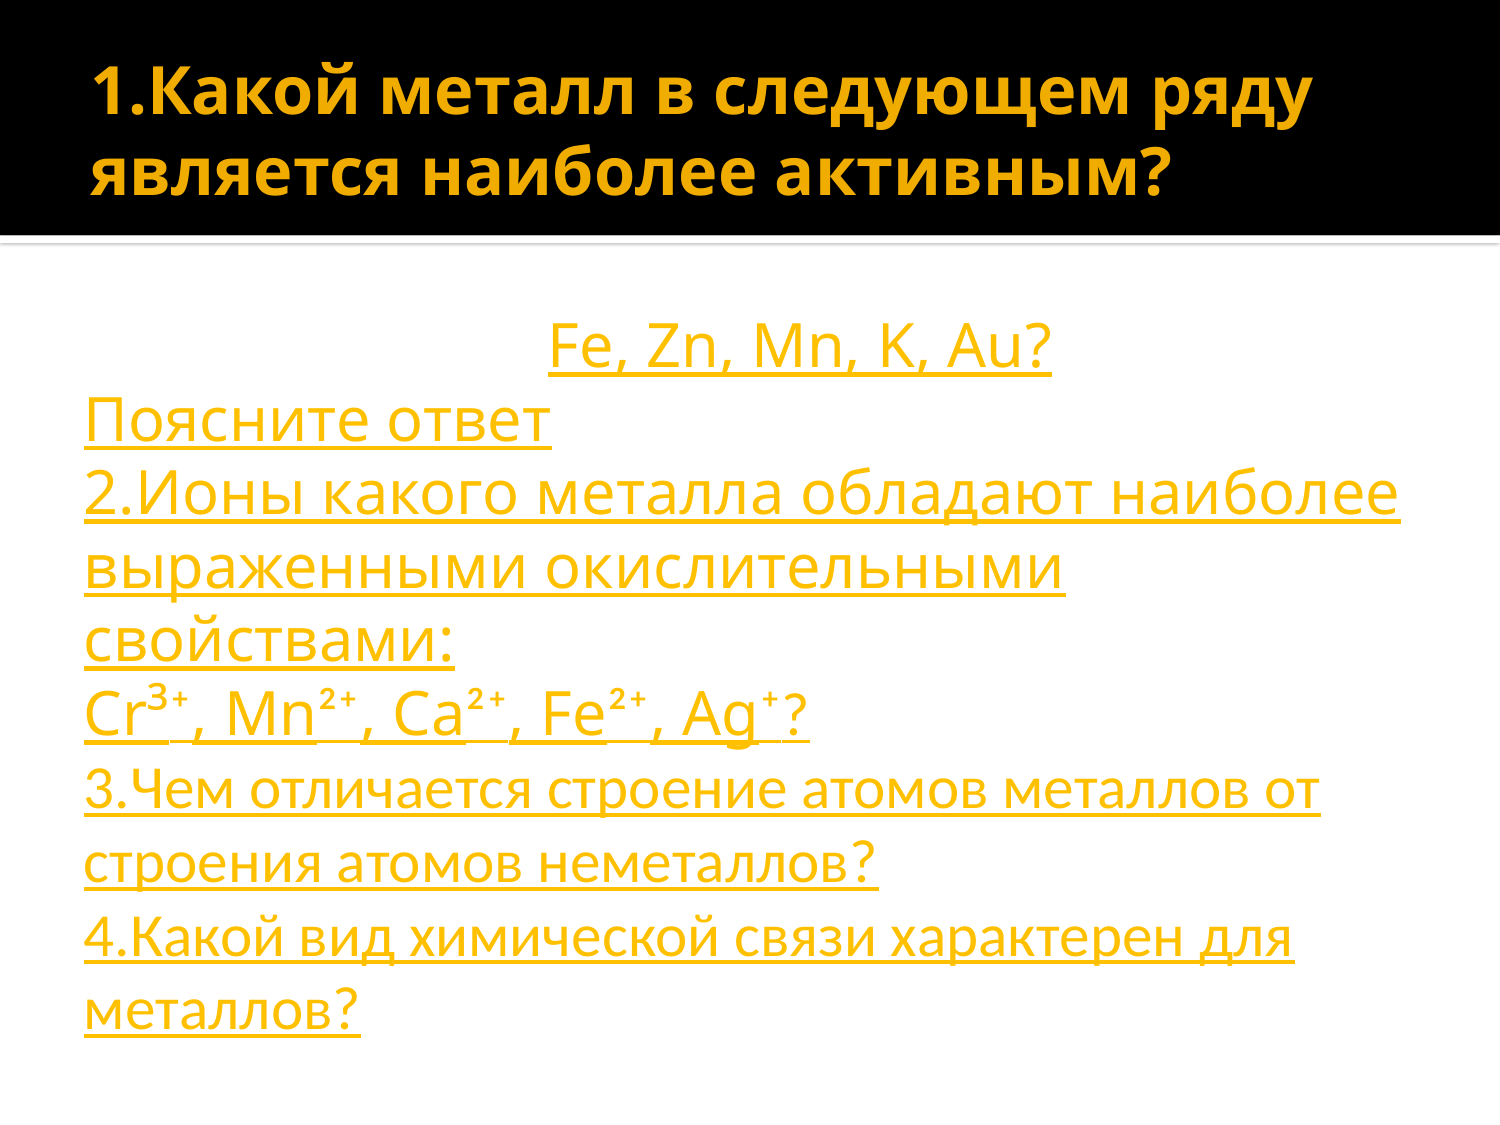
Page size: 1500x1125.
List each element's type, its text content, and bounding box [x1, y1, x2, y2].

list Fe, Zn, Mn, K, Au? Поясните ответ 2.Ионы какого металла обладают наиболее выраженными окислительными свойствами: Cr³⁺, Mn²⁺, Ca²⁺, Fe²⁺, Ag⁺? 3.Чем отличается строение атомов металлов от строения атомов неметаллов? 4.Какой вид химической связи характерен для металлов? [75, 291, 1425, 1050]
title 1.Какой металл в следующем ряду является наиболее активным? [75, 25, 1425, 231]
